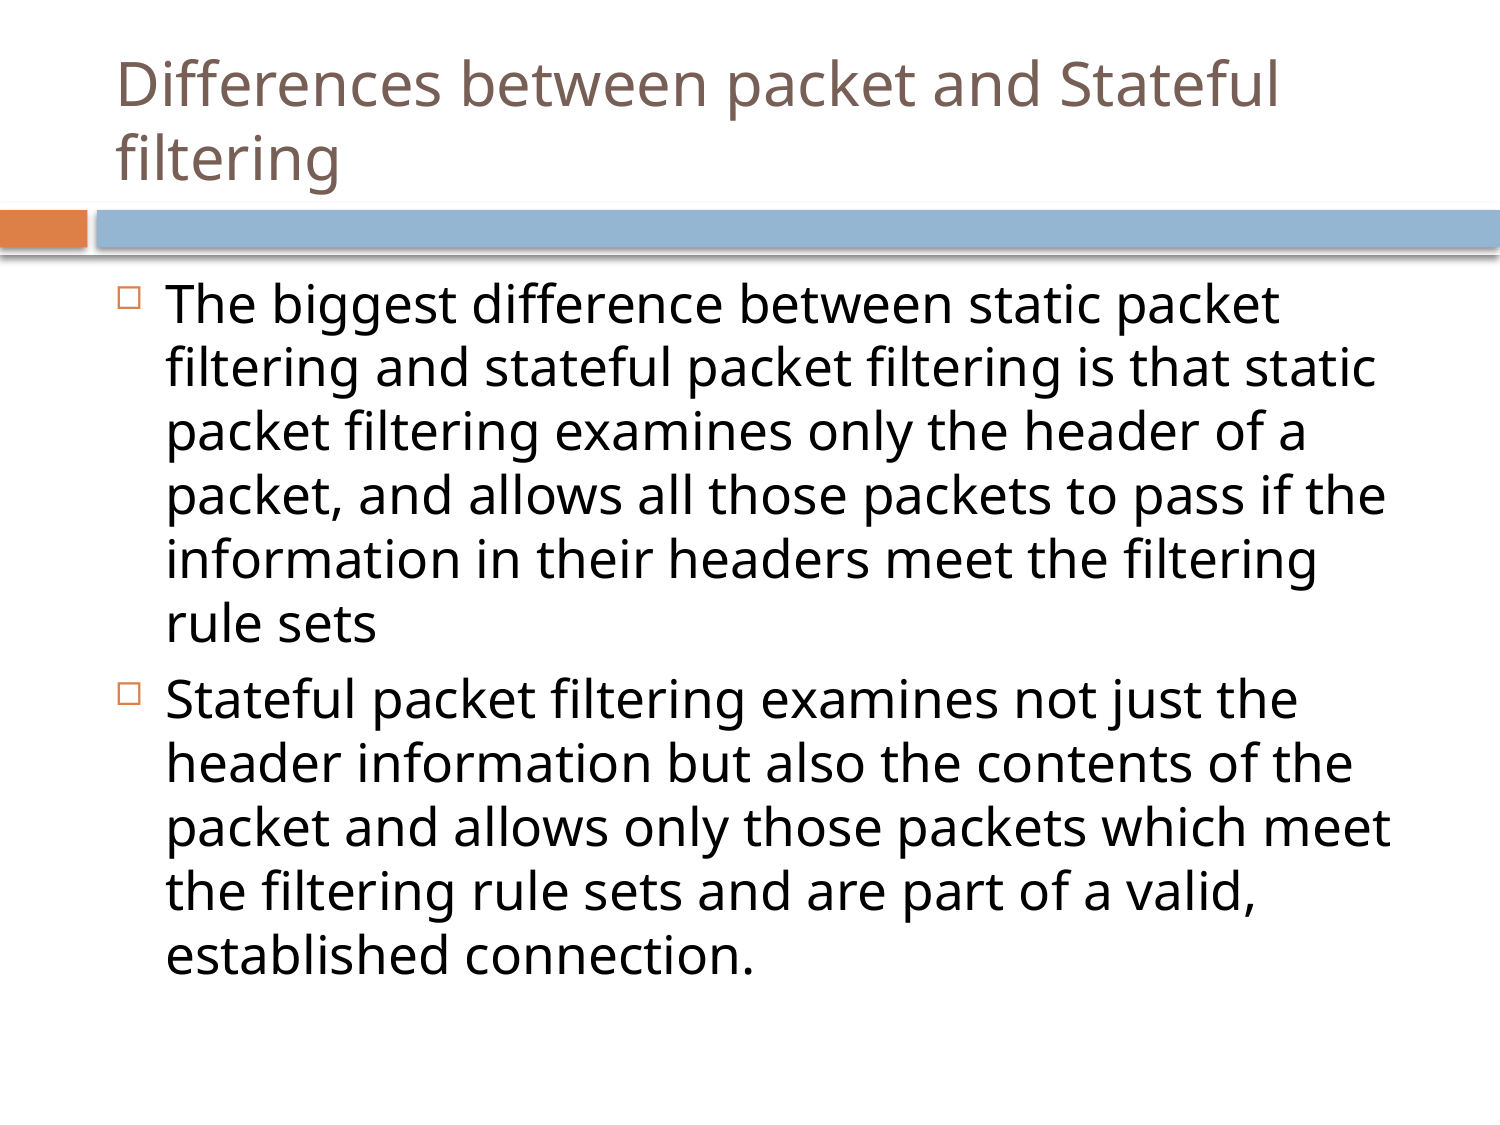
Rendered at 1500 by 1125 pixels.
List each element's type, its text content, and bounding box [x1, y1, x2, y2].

title Differences between packet and Stateful filtering [100, 37, 1438, 200]
list The biggest difference between static packet filtering and stateful packet filtering is that static packet filtering examines only the header of a packet, and allows all those packets to pass if the information in their headers meet the filtering rule sets Stateful packet filtering examines not just the header information but also the contents of the packet and allows only those packets which meet the filtering rule sets and are part of a valid, established connection. [100, 262, 1438, 1000]
